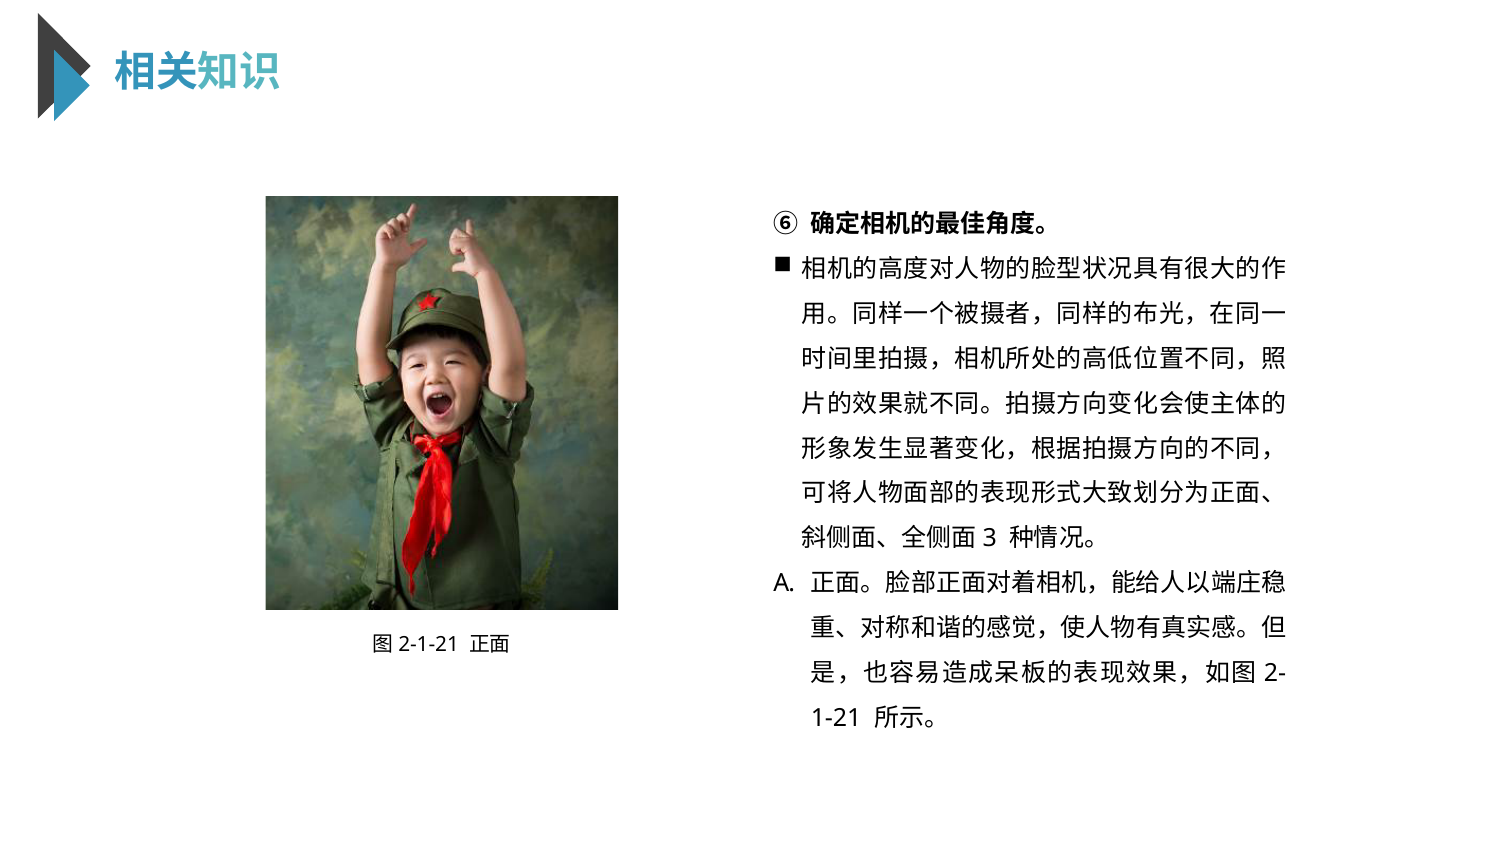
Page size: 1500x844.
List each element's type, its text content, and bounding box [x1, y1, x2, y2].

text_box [265, 196, 619, 664]
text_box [37, 12, 283, 121]
text_box ⑥ 确定相机的最佳角度。 相机的高度对人物的脸型状况具有很大的作用。同样一个被摄者，同样的布光，在同一时间里拍摄，相机所处的高低位置不同，照片的效果就不同。拍摄方向变化会使主体的形象发生显著变化，根据拍摄方向的不同，可将人物面部的表现形式大致划分为正面、斜侧面、全侧面3 种情况。 正面。脸部正面对着相机，能给人以端庄稳重、对称和谐的感觉，使人物有真实感。但是，也容易造成呆板的表现效果，如图2-1-21 所示。 [773, 192, 1287, 732]
